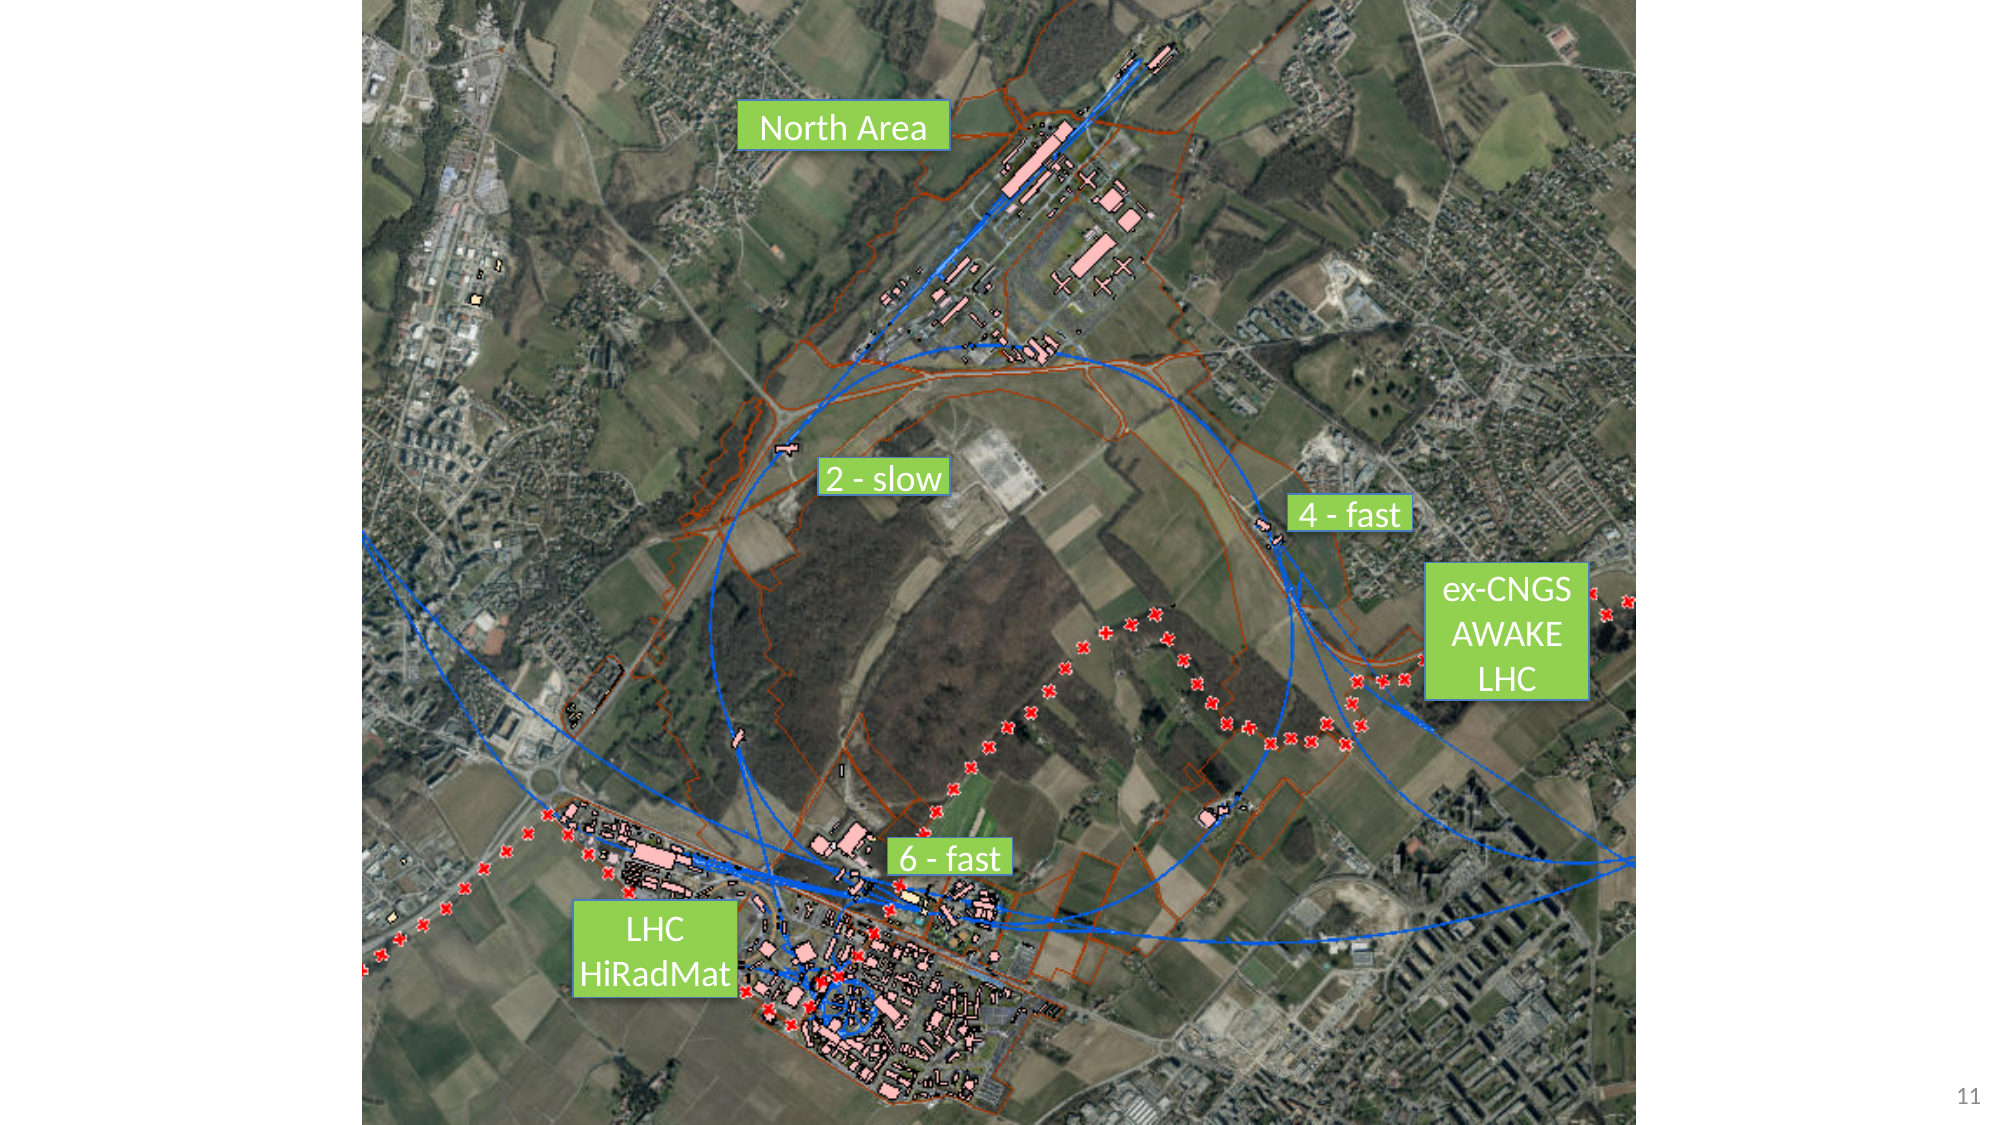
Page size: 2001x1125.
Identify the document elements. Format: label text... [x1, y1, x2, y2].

slide_number 11 [1639, 1065, 1997, 1125]
picture [362, 0, 1636, 1125]
